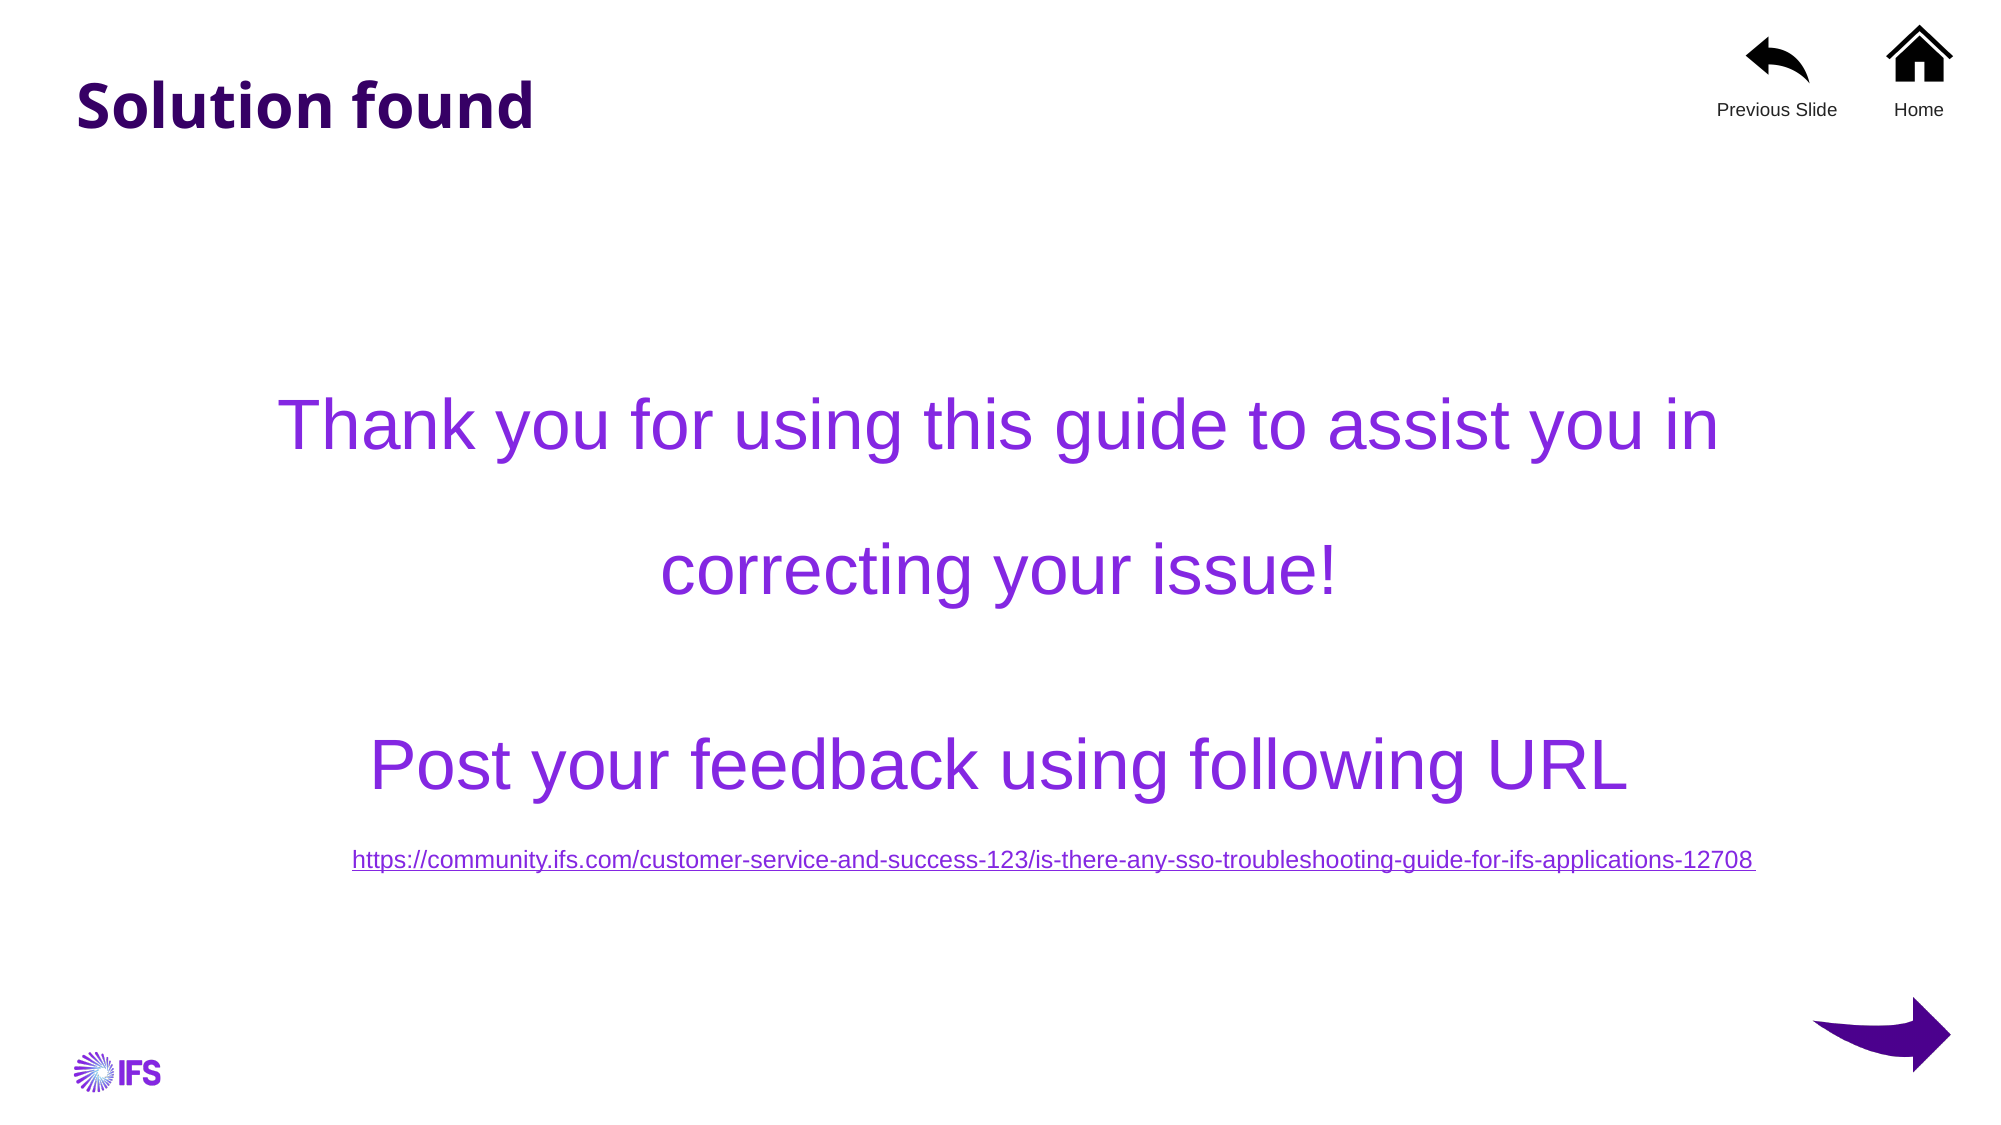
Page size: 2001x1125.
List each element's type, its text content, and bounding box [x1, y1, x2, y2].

text_box Home [1894, 97, 1945, 120]
title Solution found [76, 66, 1924, 142]
text_box Previous Slide [1713, 97, 1841, 120]
text_box https://community.ifs.com/customer-service-and-success-123/is-there-any-sso-troubleshooting-guide-for-ifs-applications-12708 [337, 835, 1778, 881]
picture [73, 1051, 161, 1093]
picture [1739, 21, 1816, 98]
picture [1806, 959, 1957, 1110]
text_box Thank you for using this guide to assist you in correcting your issue! Post your feedback using following URL [206, 318, 1794, 807]
picture [1881, 14, 1958, 91]
